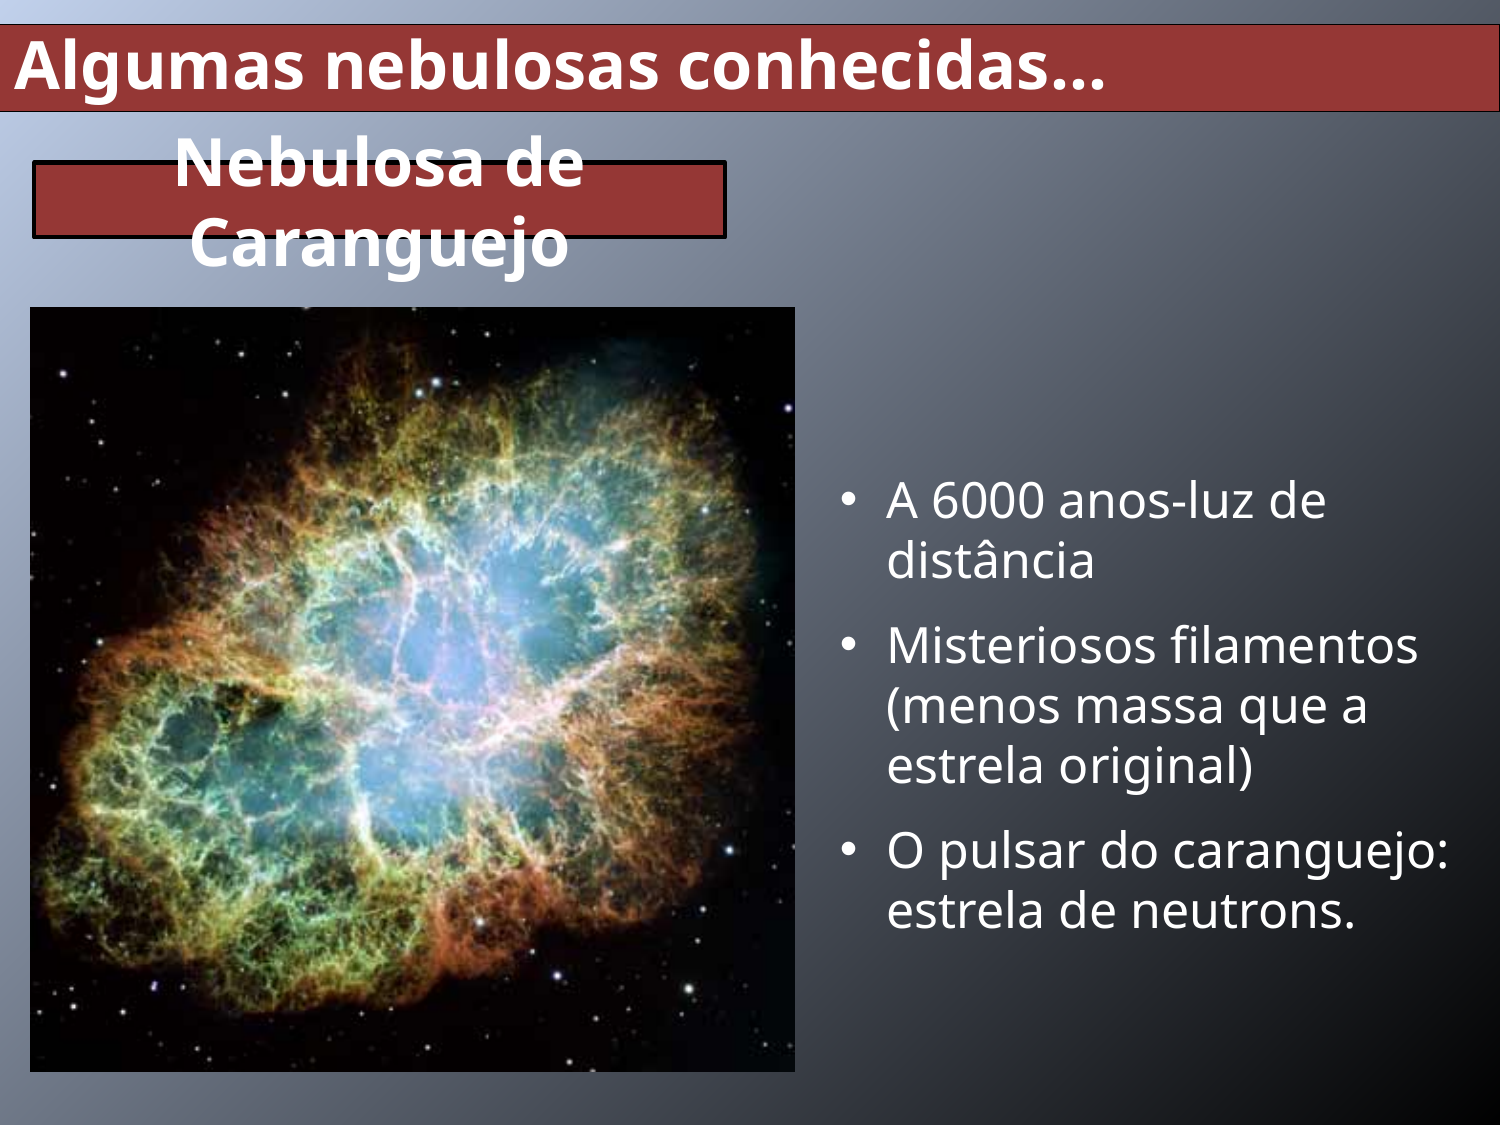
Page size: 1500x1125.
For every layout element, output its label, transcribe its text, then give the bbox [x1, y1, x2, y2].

text_box Nebulosa de Caranguejo [32, 160, 727, 239]
text_box A 6000 anos-luz de distância Misteriosos filamentos (menos massa que a estrela original) O pulsar do caranguejo: estrela de neutrons. [824, 460, 1500, 1016]
picture [29, 307, 795, 1072]
text_box Algumas nebulosas conhecidas… [0, 24, 1500, 112]
